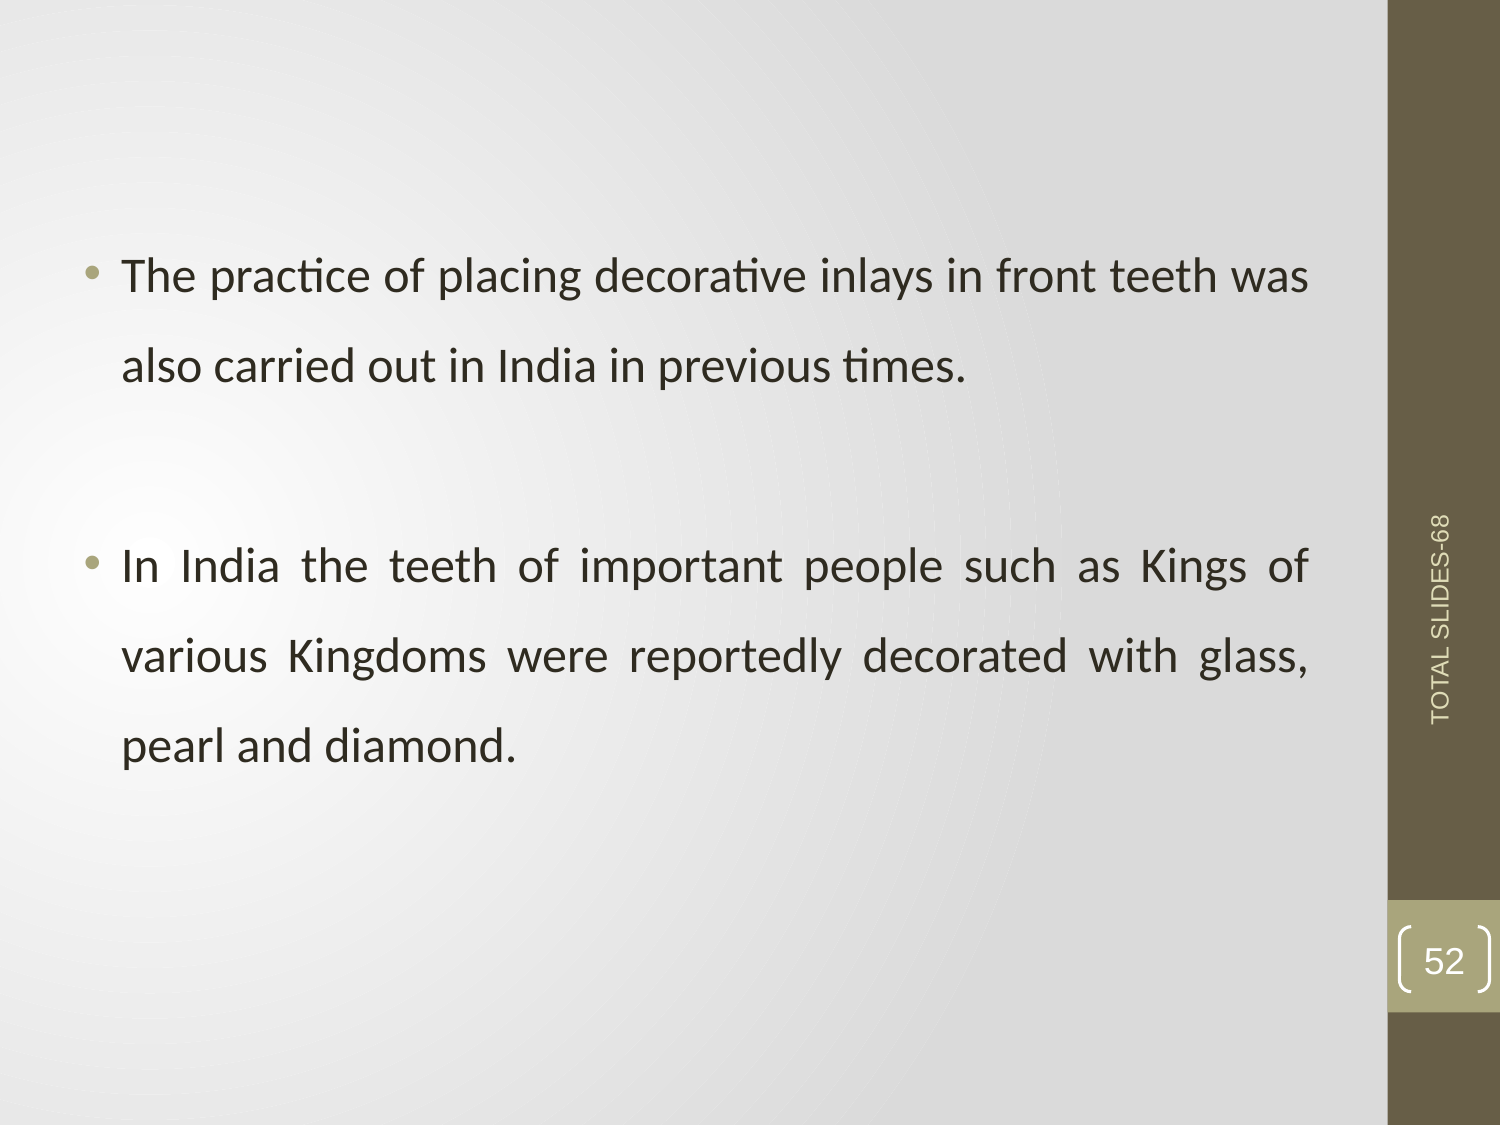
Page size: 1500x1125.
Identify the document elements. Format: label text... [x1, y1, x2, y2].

footer TOTAL SLIDES-68 [1408, 500, 1469, 889]
slide_number 52 [1397, 925, 1492, 994]
list The practice of placing decorative inlays in front teeth was also carried out in India in previous times. In India the teeth of important people such as Kings of various Kingdoms were reportedly decorated with glass, pearl and diamond. [50, 125, 1325, 1038]
